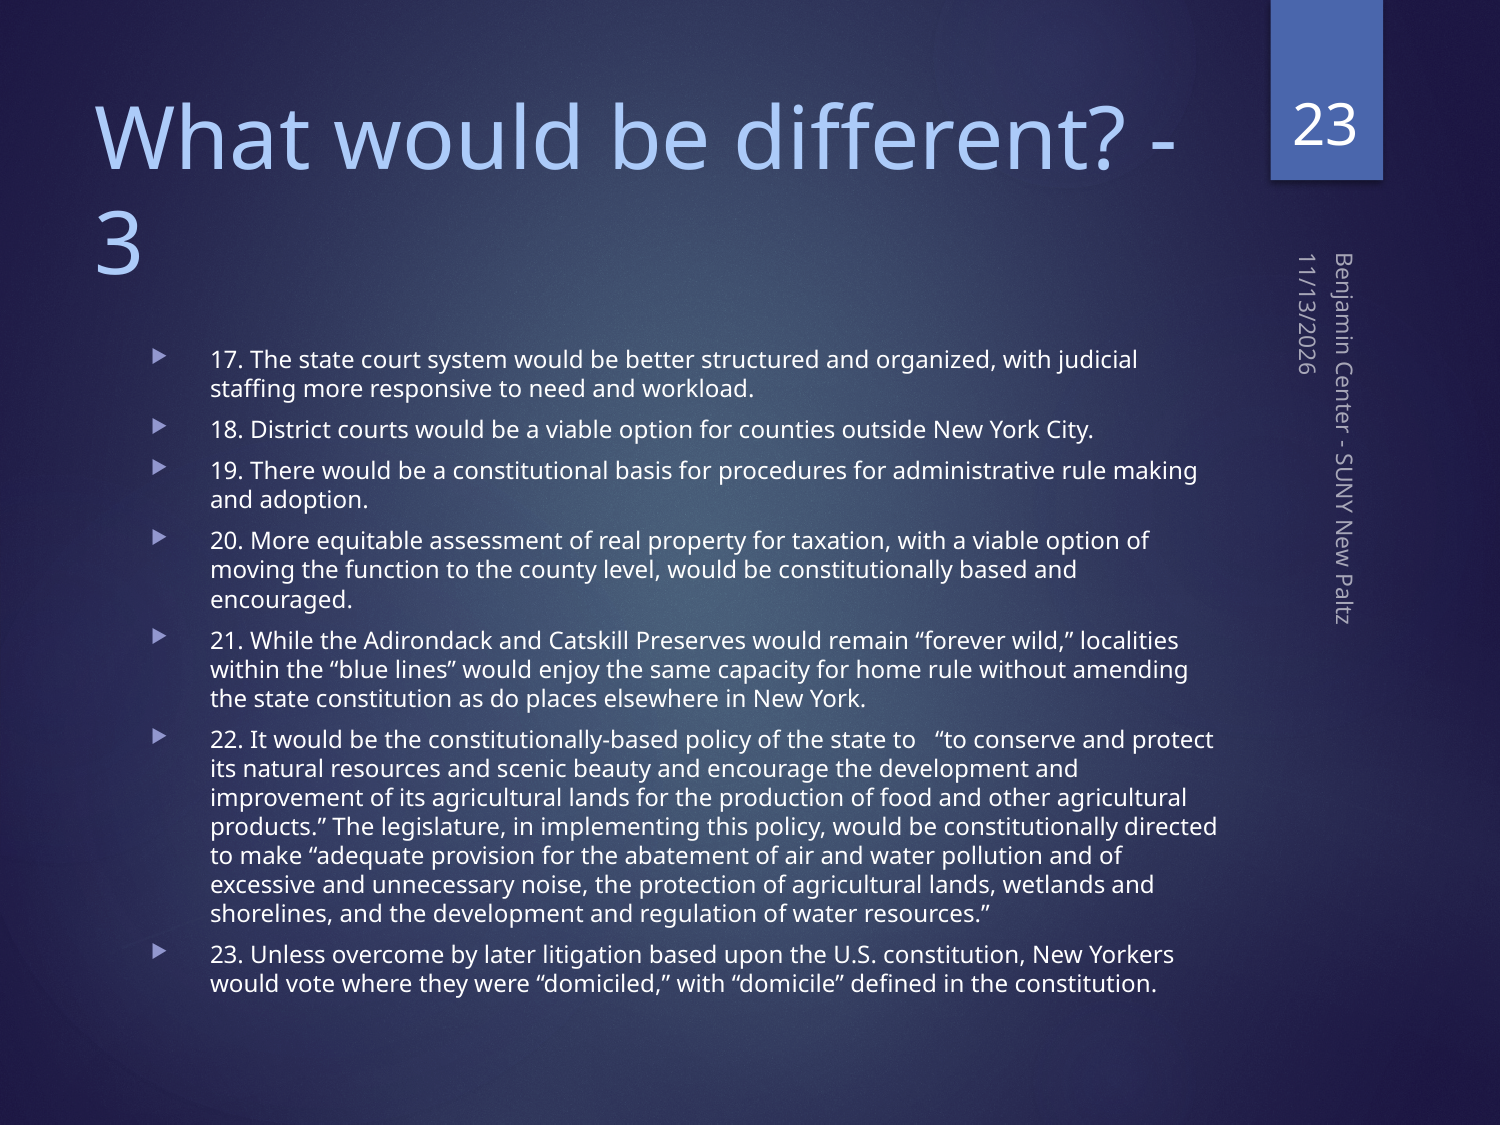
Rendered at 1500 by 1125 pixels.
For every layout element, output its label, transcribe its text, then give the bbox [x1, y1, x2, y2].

title What would be different? - 3 [79, 74, 1237, 304]
list 17. The state court system would be better structured and organized, with judicial staffing more responsive to need and workload. 18. District courts would be a viable option for counties outside New York City. 19. There would be a constitutional basis for procedures for administrative rule making and adoption. 20. More equitable assessment of real property for taxation, with a viable option of moving the function to the county level, would be constitutionally based and encouraged. 21. While the Adirondack and Catskill Preserves would remain “forever wild,” localities within the “blue lines” would enjoy the same capacity for home rule without amending the state constitution as do places elsewhere in New York. 22. It would be the constitutionally-based policy of the state to “to conserve and protect its natural resources and scenic beauty and encourage the development and improvement of its agricultural lands for the production of food and other agricultural products.” The legislature, in implementing this policy, would be constitutionally directed to make “adequate provision for the abatement of air and water pollution and of excessive and unnecessary noise, the protection of agricultural lands, wetlands and shorelines, and the devel­opment and regulation of water resources.” 23. Unless overcome by later litigation based upon the U.S. constitution, New Yorkers would vote where they were “domiciled,” with “domicile” defined in the constitution. [135, 336, 1237, 1025]
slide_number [1292, 237, 1320, 400]
slide_number 23 [1273, 48, 1378, 175]
footer Benjamin Center - SUNY New Paltz [1320, 237, 1358, 871]
